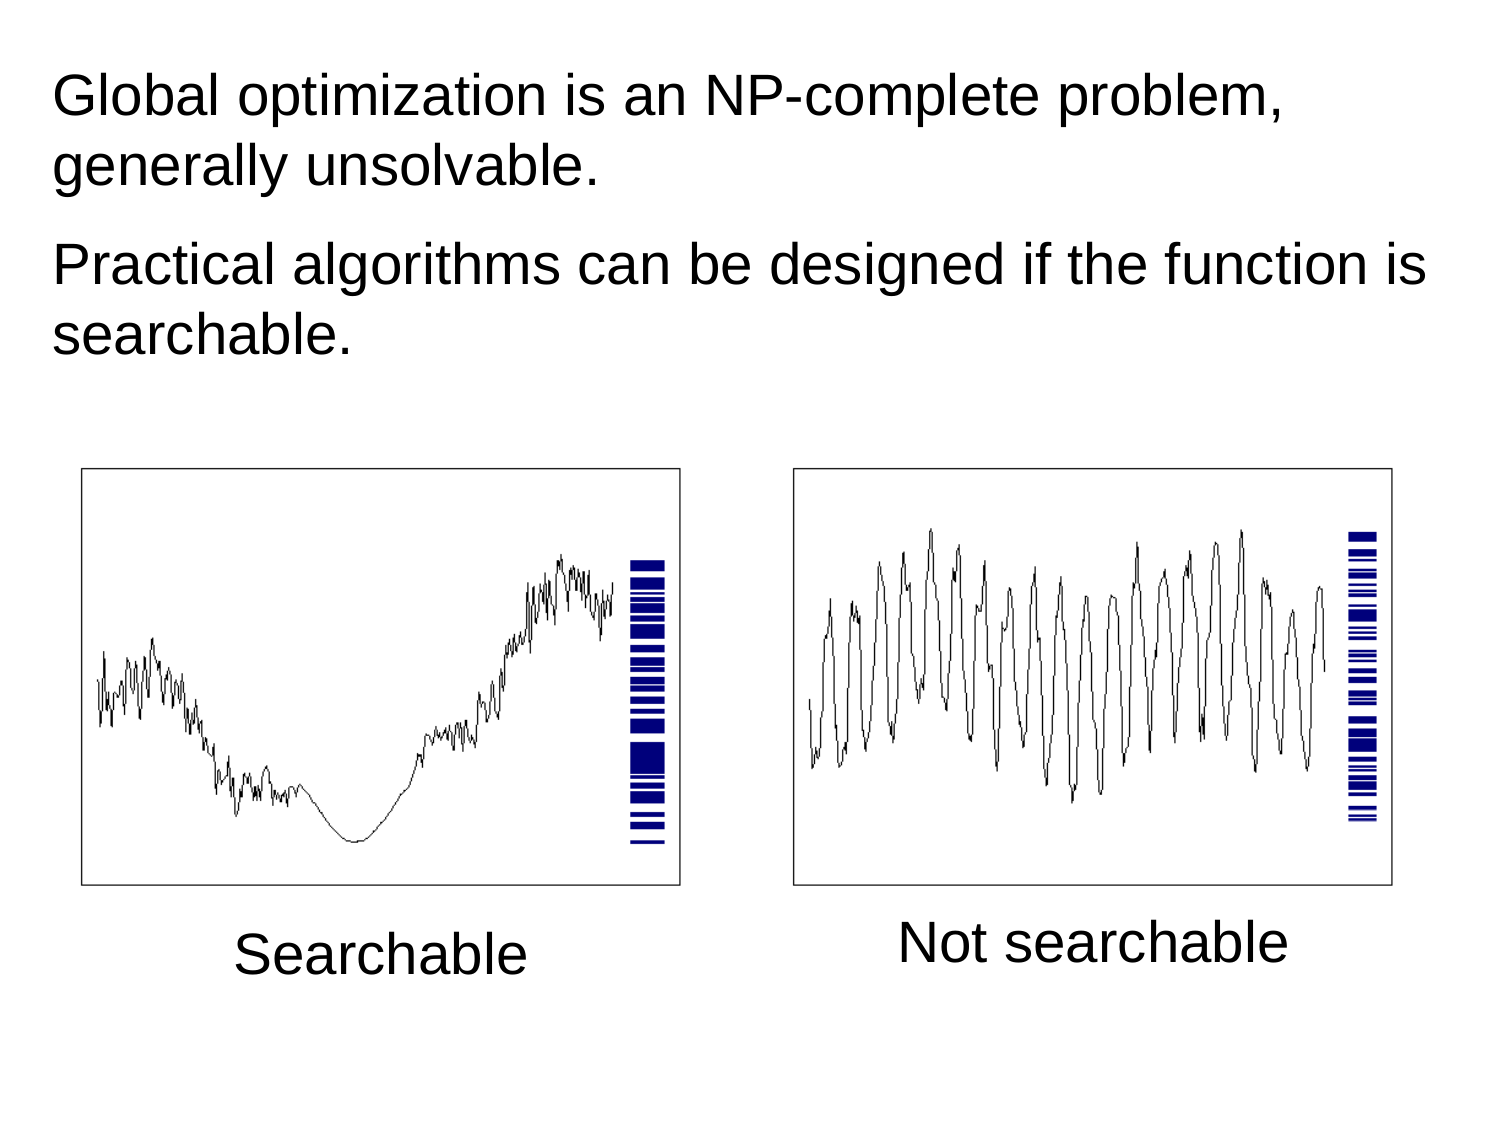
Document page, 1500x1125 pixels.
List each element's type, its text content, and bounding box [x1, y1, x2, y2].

text_box Global optimization is an NP-complete problem, generally unsolvable. Practical algorithms can be designed if the function is searchable. [37, 49, 1463, 374]
picture [787, 462, 1401, 892]
picture [74, 462, 689, 892]
text_box Searchable [87, 909, 675, 994]
text_box Not searchable [799, 900, 1388, 982]
